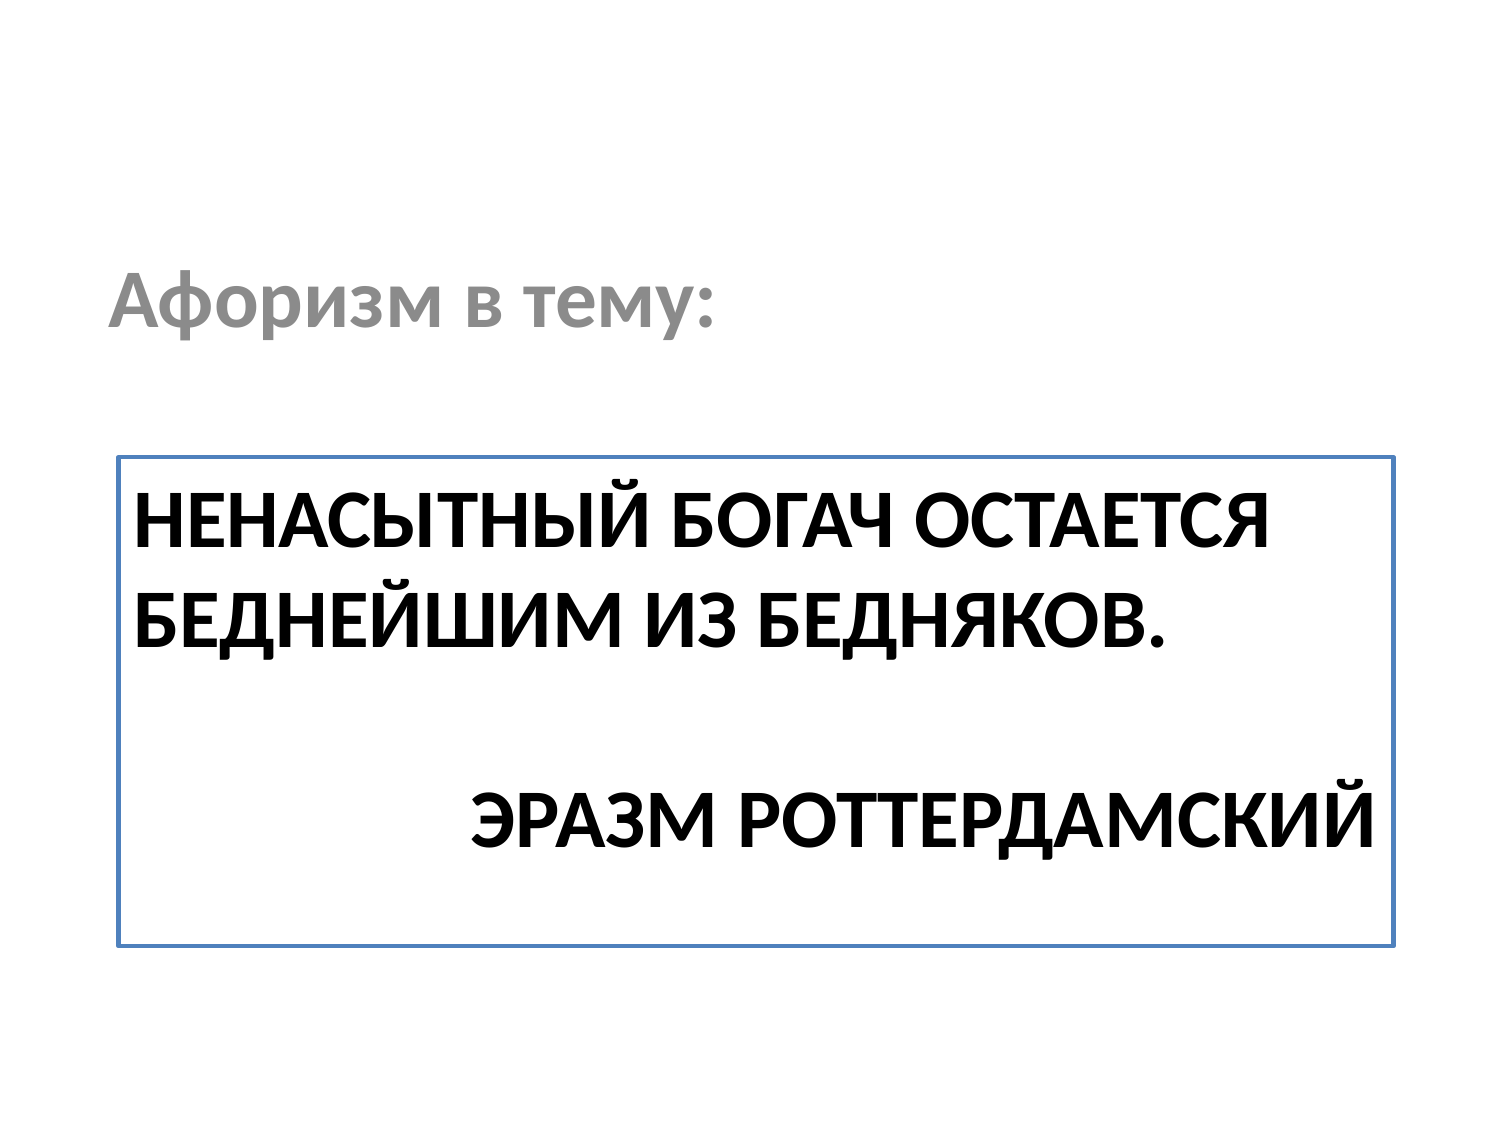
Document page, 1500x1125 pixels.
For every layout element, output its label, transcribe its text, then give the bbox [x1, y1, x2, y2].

list Афоризм в тему: [93, 105, 1369, 352]
title Ненасытный богач остается беднейшим из бедняков. Эразм Роттердамский [116, 455, 1396, 948]
